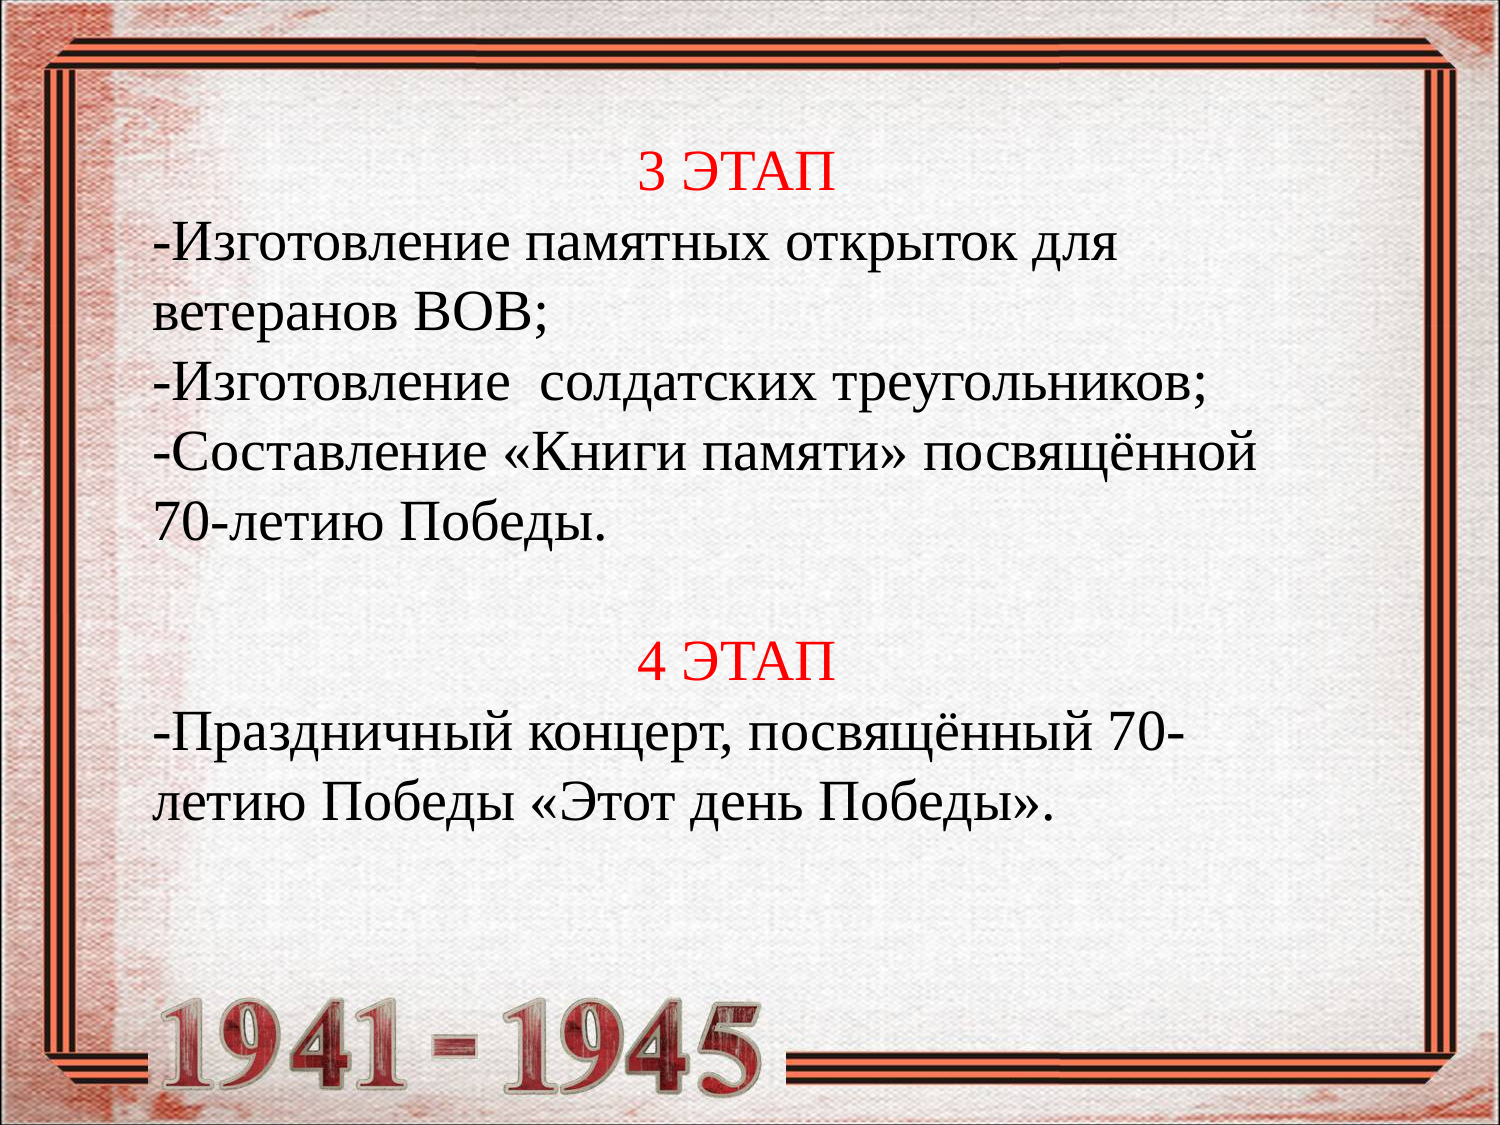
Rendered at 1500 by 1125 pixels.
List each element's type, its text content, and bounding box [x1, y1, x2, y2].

picture [0, 0, 1500, 1125]
text_box 3 ЭТАП -Изготовление памятных открыток для ветеранов ВОВ; -Изготовление солдатских треугольников; -Составление «Книги памяти» посвящённой 70-летию Победы. 4 ЭТАП -Праздничный концерт, посвящённый 70-летию Победы «Этот день Победы». [137, 124, 1338, 840]
